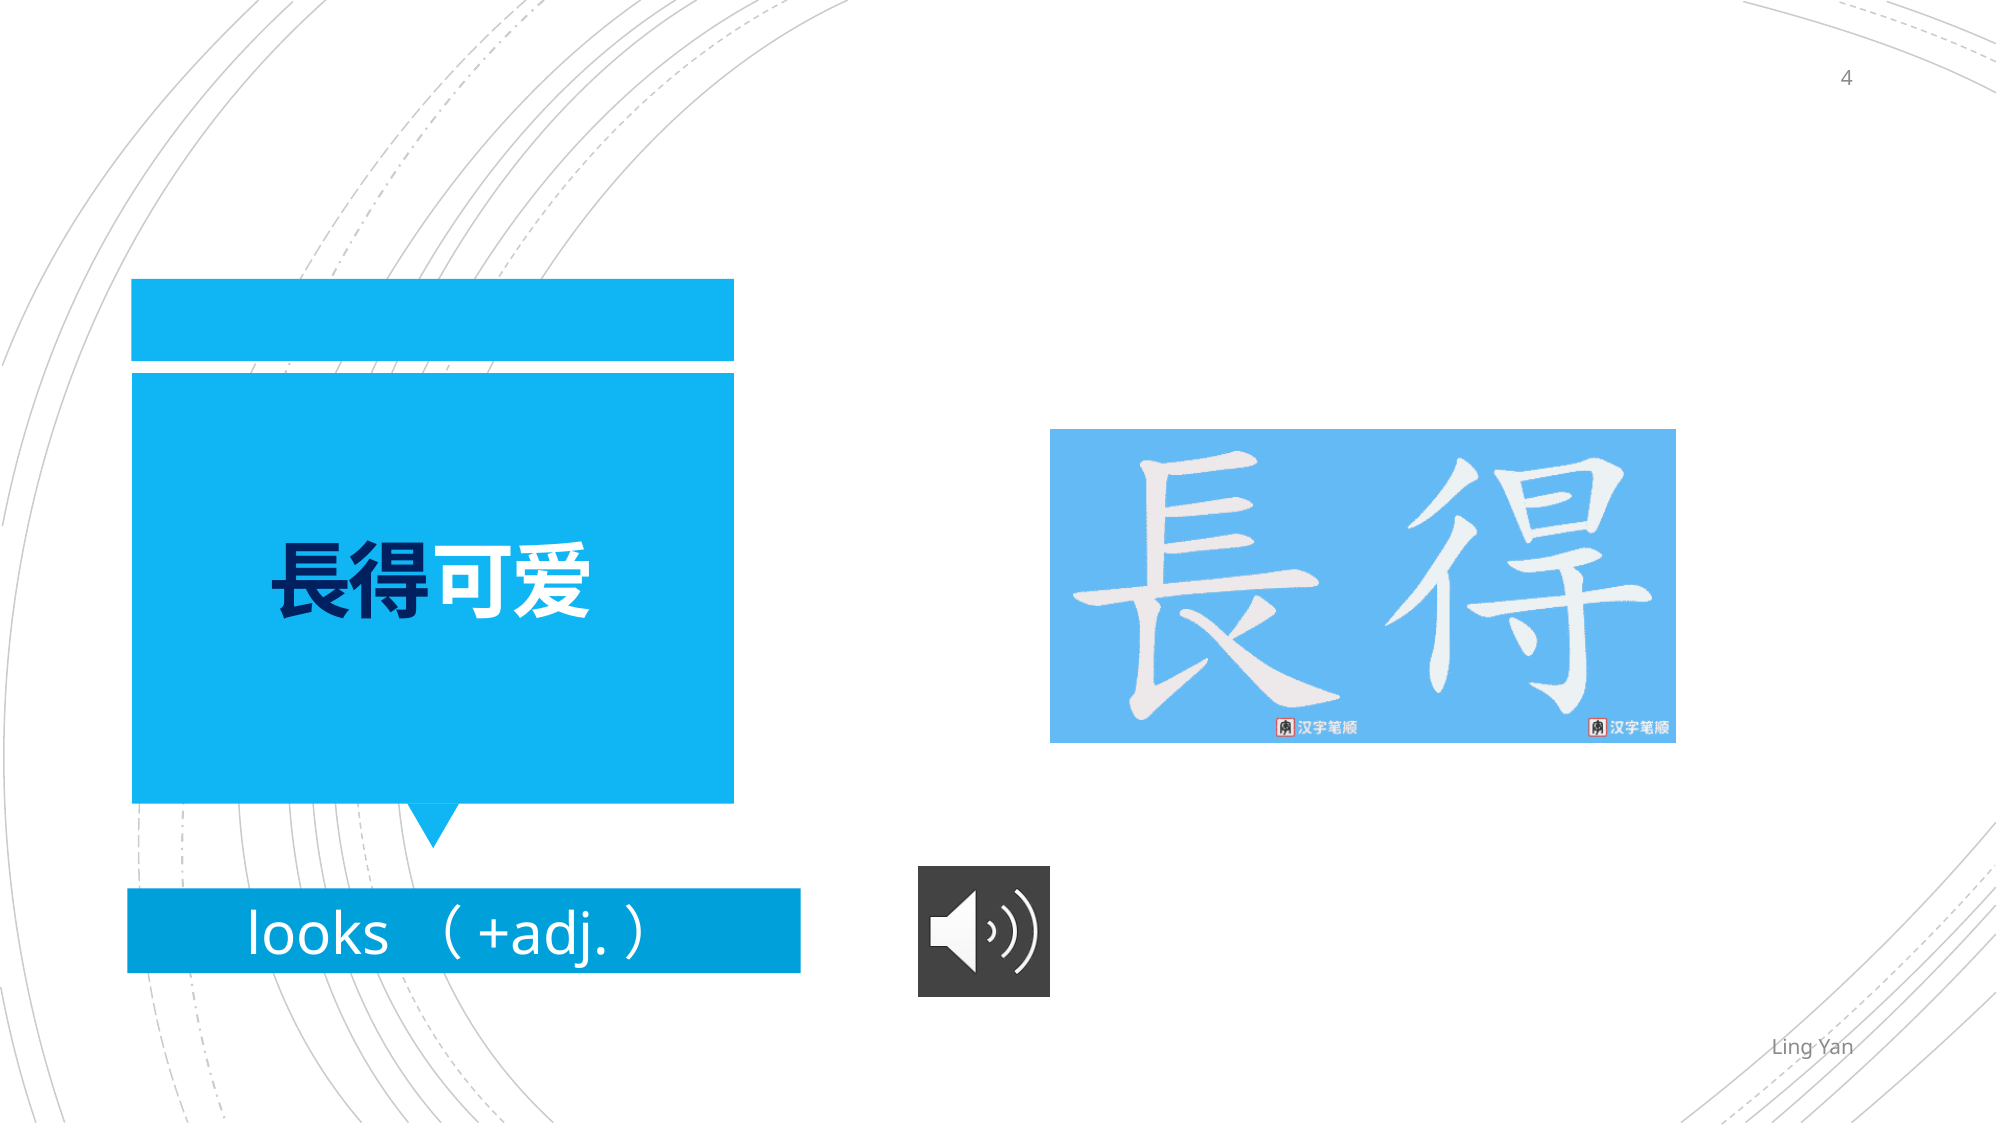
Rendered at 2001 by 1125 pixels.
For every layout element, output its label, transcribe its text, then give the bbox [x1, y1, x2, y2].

slide_number 4 [1717, 52, 1868, 105]
text_box looks（+adj.） [127, 888, 801, 974]
footer Ling Yan [131, 1021, 1869, 1074]
picture [1050, 429, 1676, 743]
title 長得可爱 [62, 384, 801, 788]
picture [917, 864, 1051, 999]
